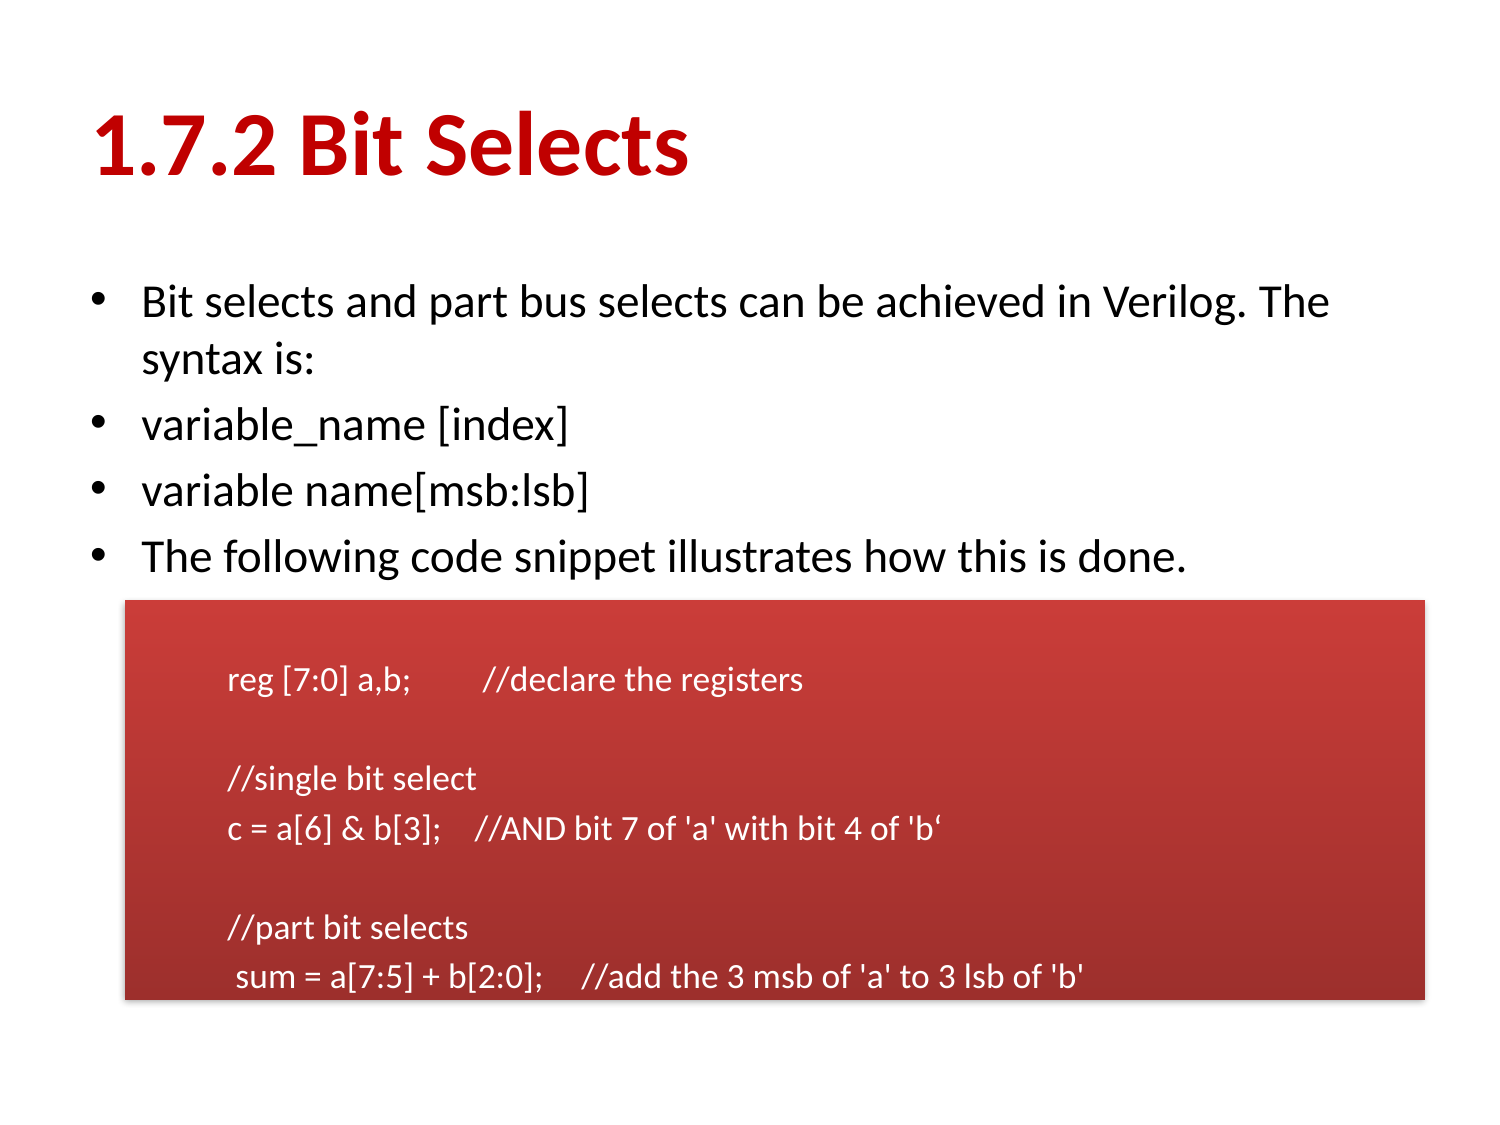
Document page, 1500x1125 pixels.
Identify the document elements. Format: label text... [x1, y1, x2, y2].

title 1.7.2 Bit Selects [75, 45, 1425, 233]
list Bit selects and part bus selects can be achieved in Verilog. The syntax is: variable_name [index] variable name[msb:lsb] The following code snippet illustrates how this is done. reg [7:0] a,b; //declare the registers //single bit select c = a[6] & b[3]; //AND bit 7 of 'a' with bit 4 of 'b‘ //part bit selects sum = a[7:5] + b[2:0]; //add the 3 msb of 'a' to 3 lsb of 'b' [75, 262, 1425, 1005]
